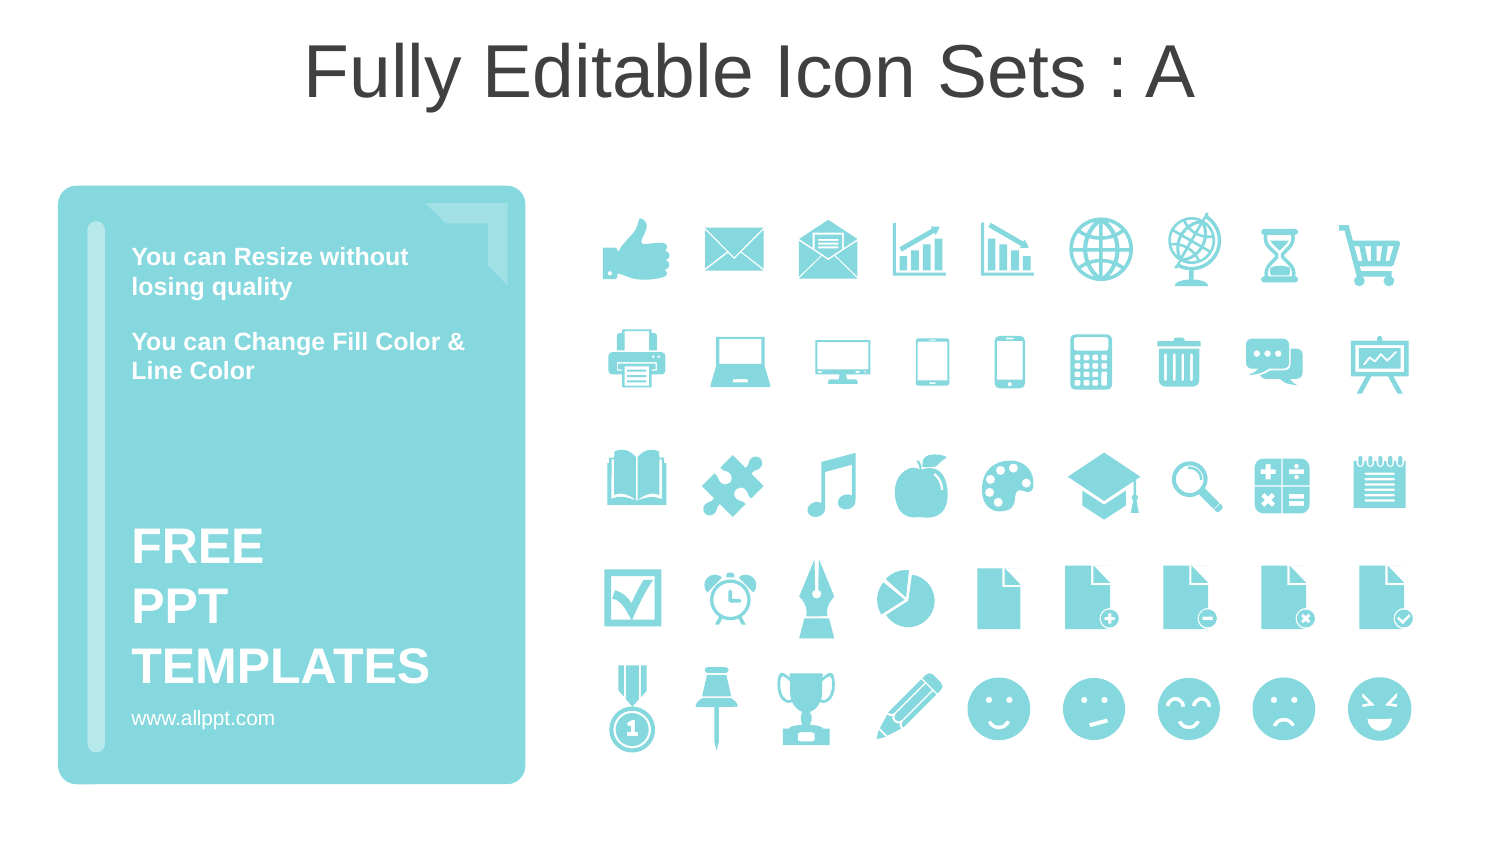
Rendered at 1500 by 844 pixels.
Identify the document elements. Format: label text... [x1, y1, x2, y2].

text_box [813, 338, 873, 386]
text_box [1357, 563, 1415, 632]
text_box [965, 675, 1033, 743]
text_box [992, 333, 1028, 391]
text_box [600, 216, 672, 282]
list Fully Editable Icon Sets : A [0, 20, 1500, 115]
text_box [1336, 222, 1403, 289]
text_box [1250, 675, 1318, 743]
text_box [1348, 333, 1411, 396]
text_box [875, 567, 937, 630]
text_box [775, 670, 837, 748]
text_box [1259, 563, 1317, 632]
text_box [1252, 456, 1312, 516]
text_box [805, 450, 858, 520]
text_box [1065, 450, 1143, 522]
text_box [1067, 215, 1136, 284]
text_box [1351, 454, 1408, 510]
text_box [606, 327, 668, 390]
text_box [891, 221, 948, 278]
text_box [702, 225, 766, 273]
text_box [607, 663, 658, 755]
text_box [979, 220, 1036, 278]
text_box [1155, 335, 1203, 389]
text_box [1166, 210, 1224, 289]
text_box [693, 665, 740, 753]
text_box [796, 218, 860, 281]
text_box [602, 567, 664, 628]
text_box You can Change Fill Color & Line Color [116, 317, 483, 393]
text_box [1063, 563, 1121, 632]
text_box [1345, 675, 1414, 743]
text_box [892, 452, 950, 520]
text_box [708, 334, 773, 390]
text_box [702, 570, 759, 627]
text_box [1155, 675, 1222, 743]
text_box [874, 671, 945, 742]
text_box FREE PPT TEMPLATES [116, 505, 483, 701]
text_box [1068, 332, 1115, 392]
text_box [699, 453, 766, 520]
text_box [1259, 226, 1300, 285]
text_box [1169, 459, 1225, 515]
text_box You can Resize without losing quality [116, 233, 483, 309]
text_box [797, 556, 837, 641]
text_box [1060, 675, 1128, 743]
text_box [1243, 336, 1305, 388]
text_box [605, 447, 669, 508]
text_box [979, 458, 1036, 514]
text_box www.allppt.com [116, 701, 483, 737]
text_box [1161, 563, 1219, 632]
text_box [913, 336, 952, 388]
text_box [975, 566, 1023, 631]
